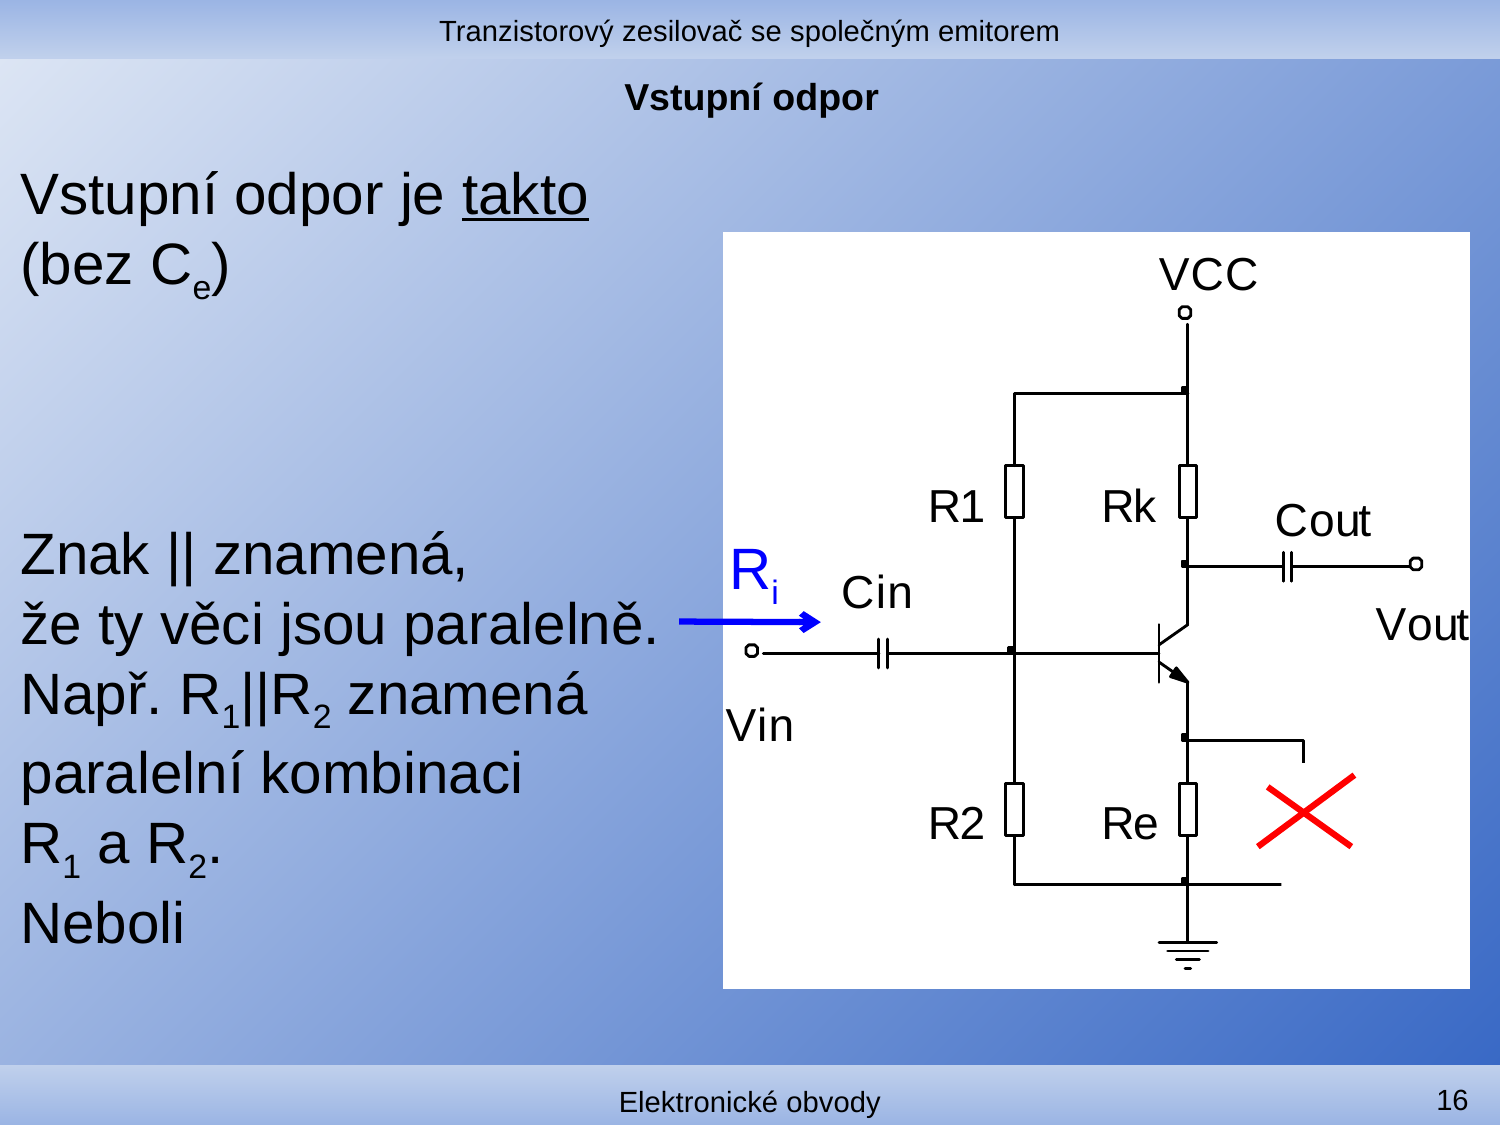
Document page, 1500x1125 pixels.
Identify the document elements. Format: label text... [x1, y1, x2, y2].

slide_number Tranzistorový zesilovač se společným emitorem [0, 0, 1500, 59]
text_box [1267, 786, 1352, 847]
slide_number 16 [1399, 1063, 1484, 1124]
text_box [1257, 774, 1355, 847]
picture [722, 231, 1471, 990]
title Vstupní odpor [76, 65, 1427, 127]
footer Elektronické obvody [0, 1065, 1500, 1125]
